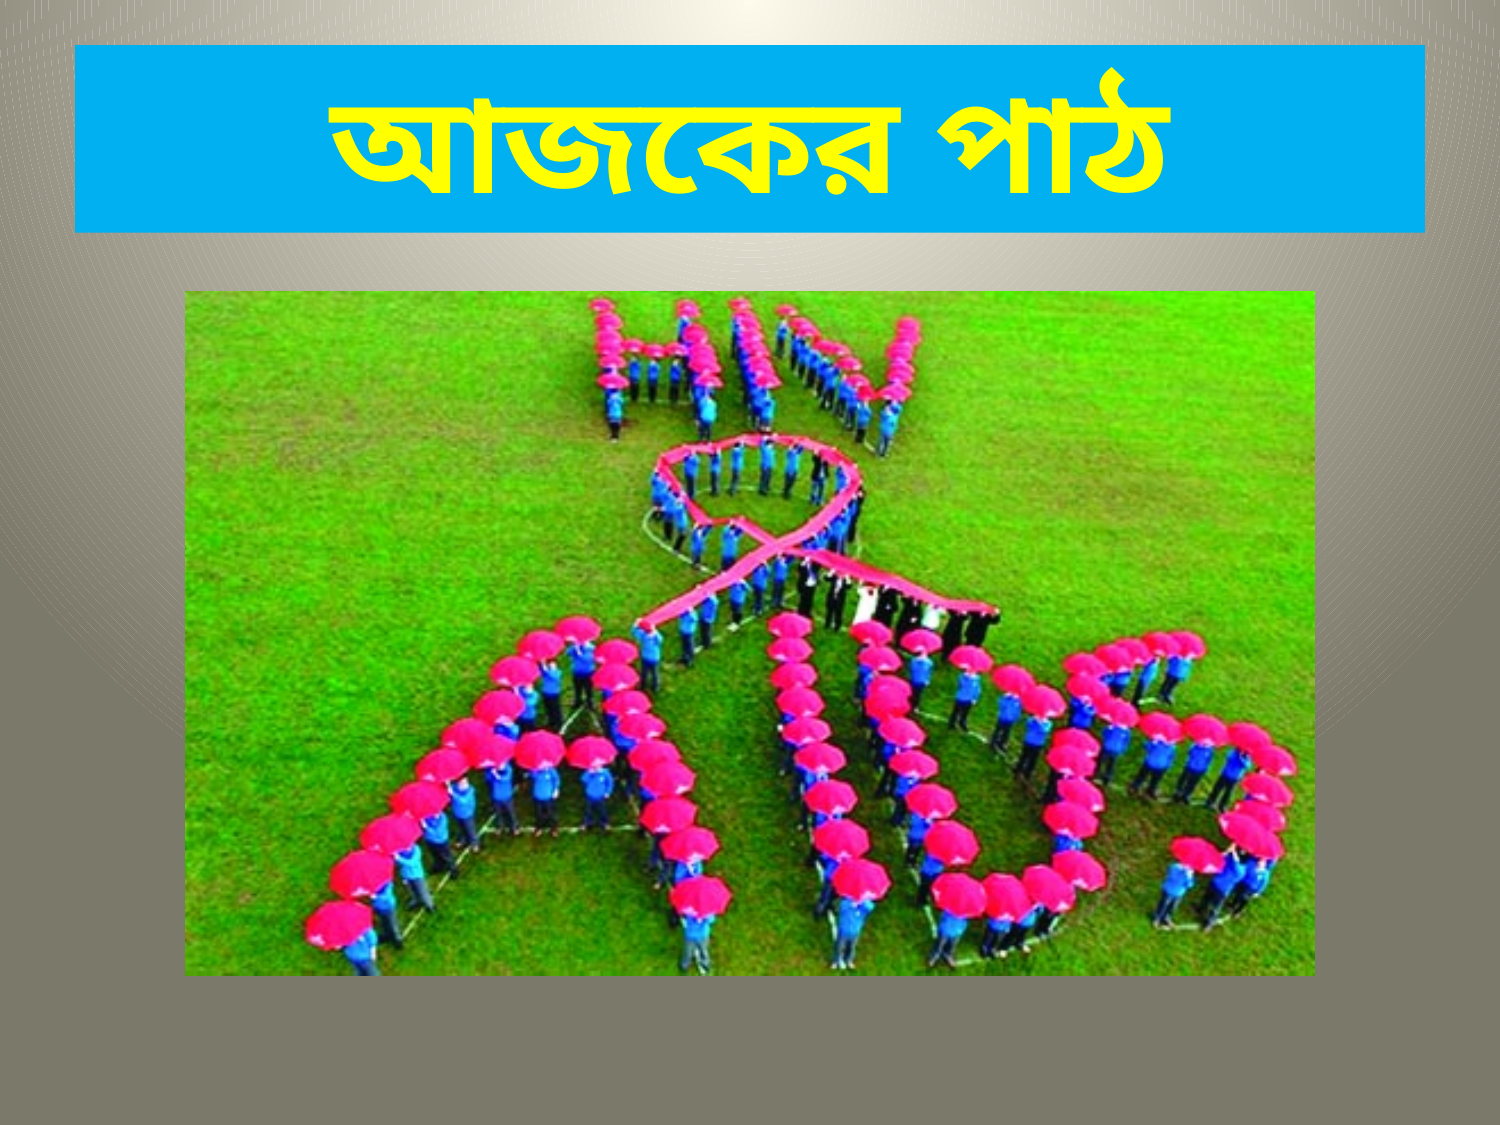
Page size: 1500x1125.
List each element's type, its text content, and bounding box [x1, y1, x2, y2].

title আজকের পাঠ [75, 45, 1425, 233]
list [184, 291, 1316, 976]
